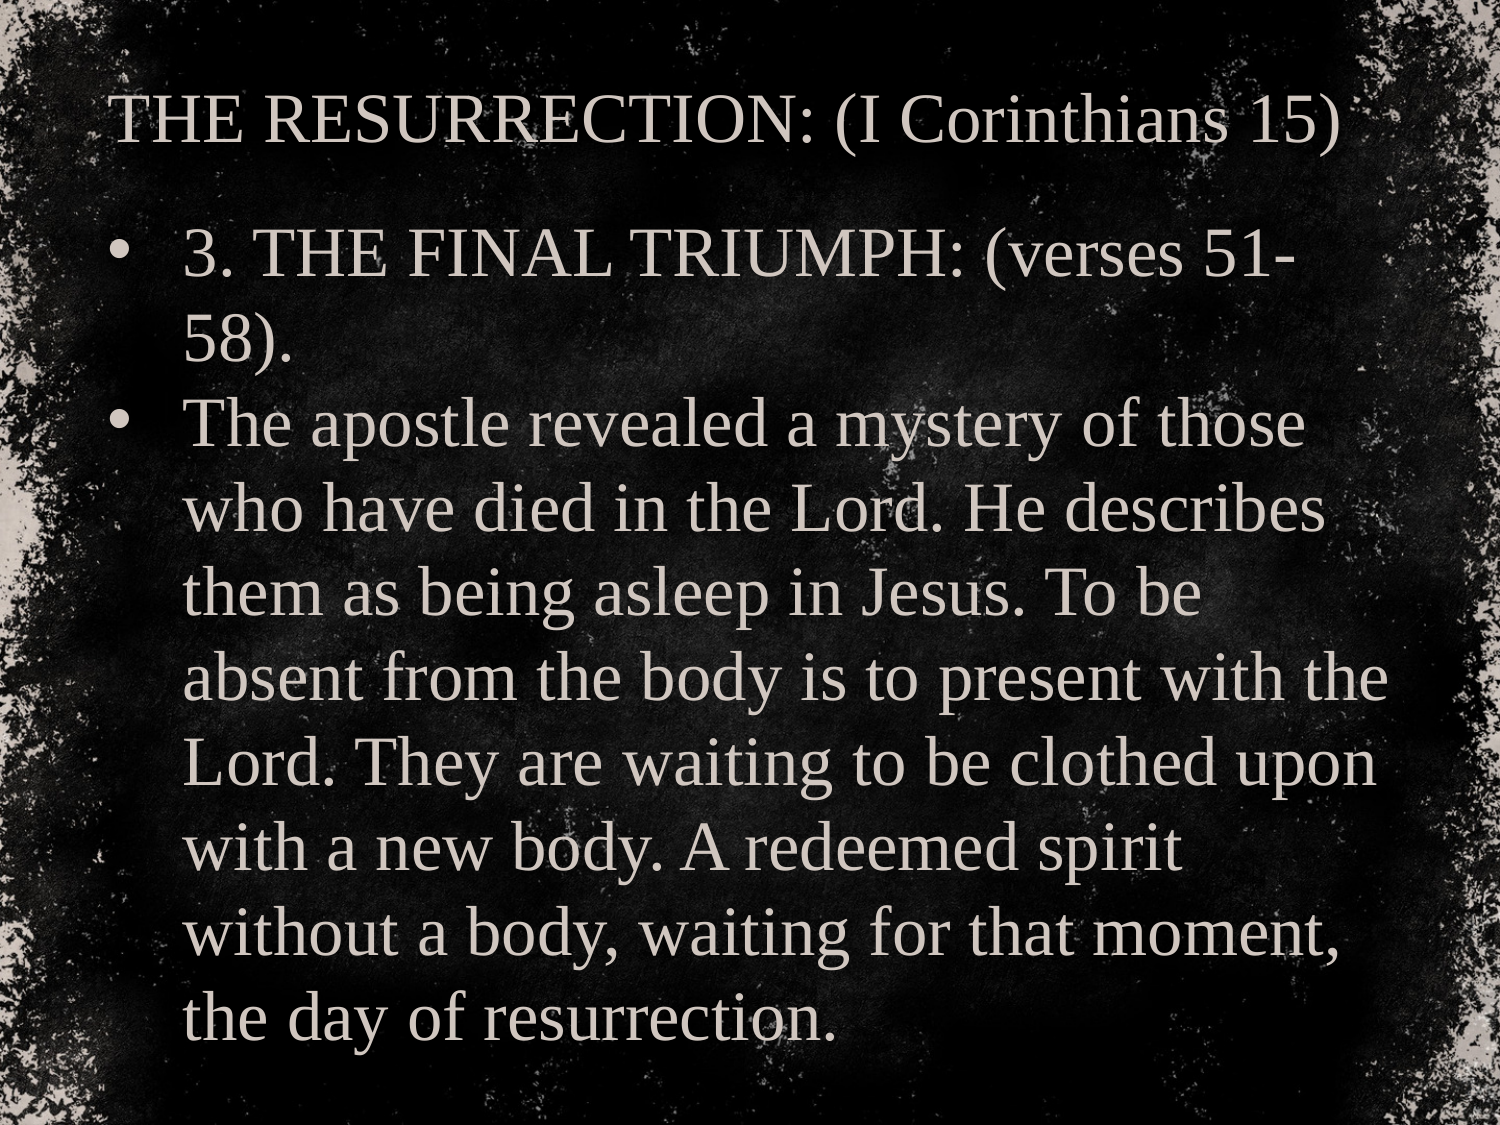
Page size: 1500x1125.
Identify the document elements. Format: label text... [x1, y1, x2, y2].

text_box THE RESURRECTION: (I Corinthians 15) [93, 63, 1375, 164]
text_box 3. THE FINAL TRIUMPH: (verses 51-58). The apostle revealed a mystery of those who have died in the Lord. He describes them as being asleep in Jesus. To be absent from the body is to present with the Lord. They are waiting to be clothed upon with a new body. A redeemed spirit without a body, waiting for that moment, the day of resurrection. [93, 198, 1410, 1062]
picture [0, 0, 1500, 1125]
